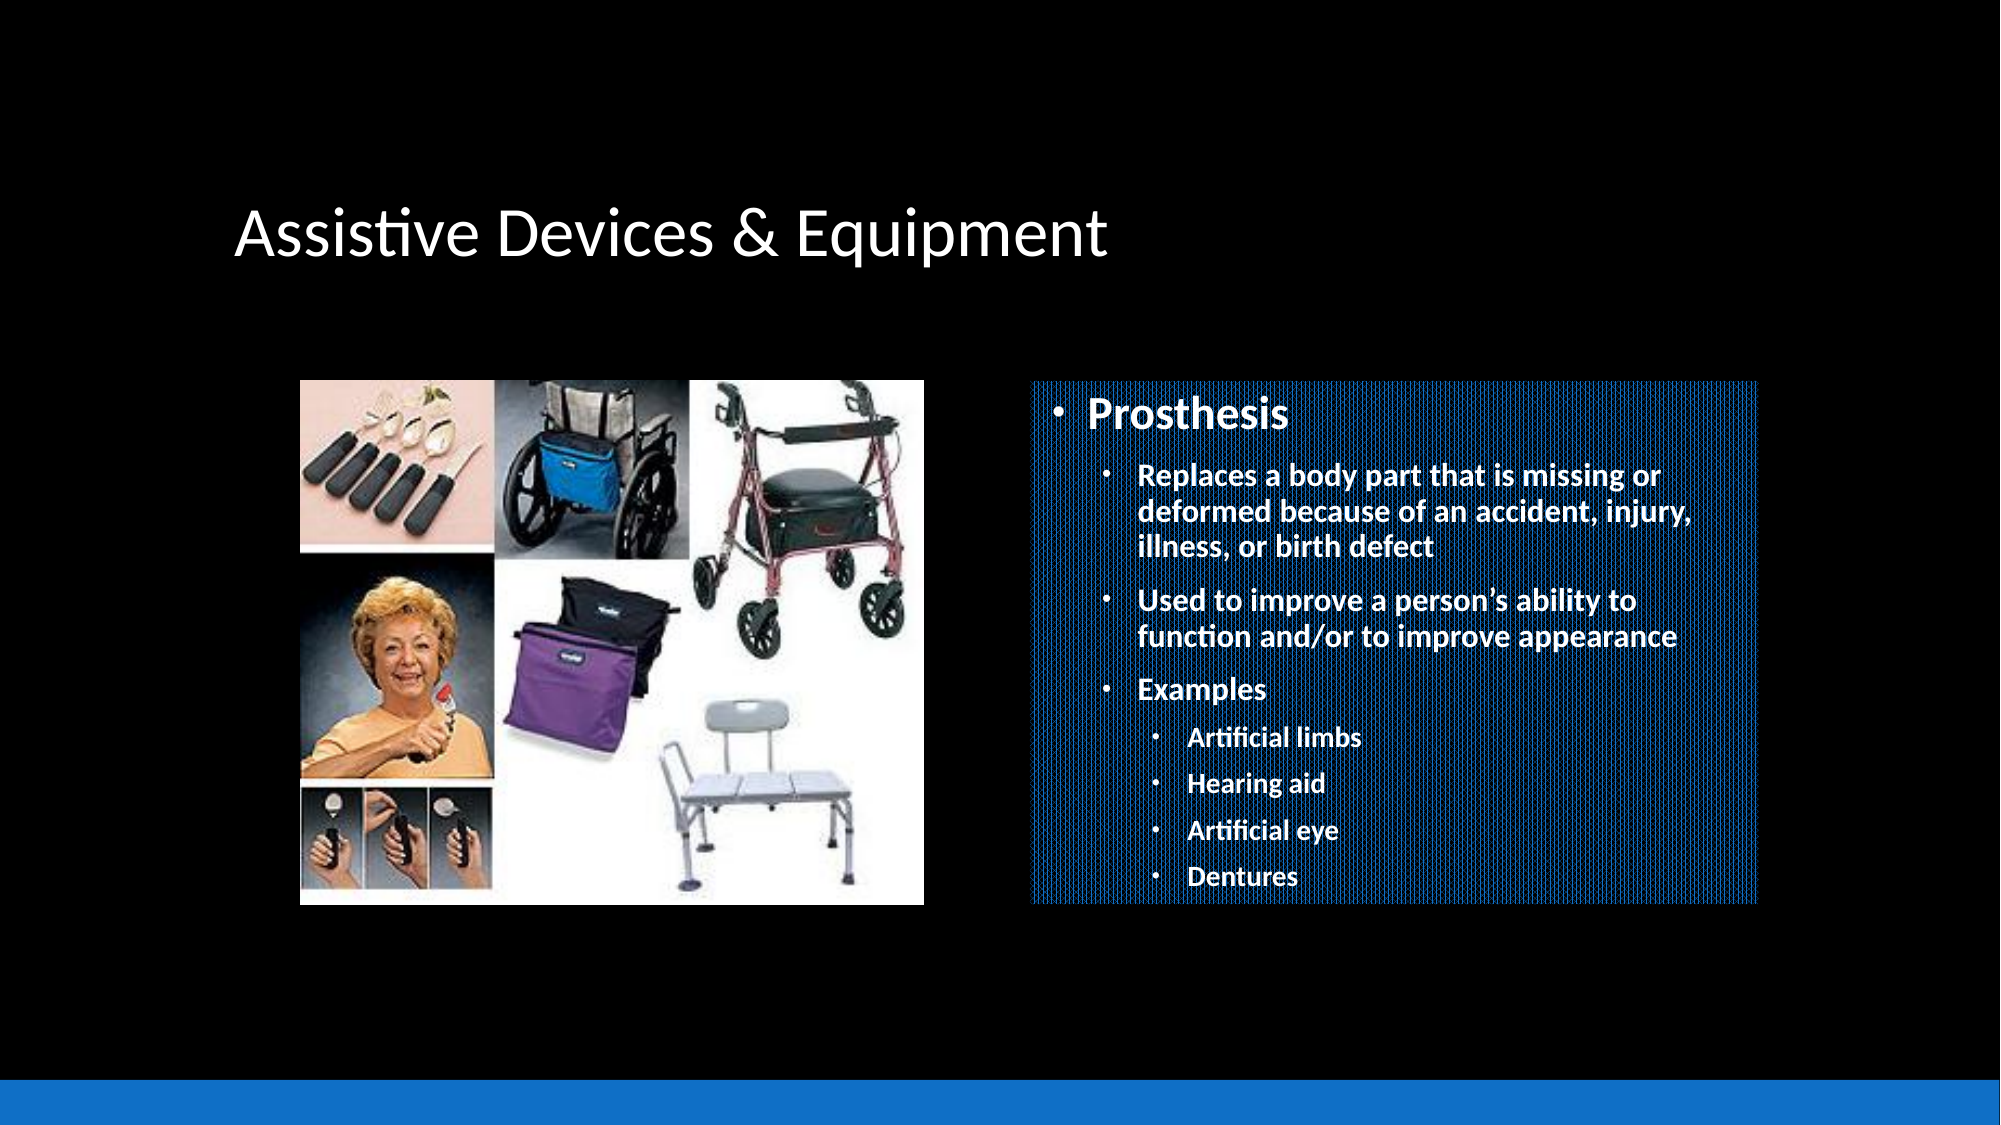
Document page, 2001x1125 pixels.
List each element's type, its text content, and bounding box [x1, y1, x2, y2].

title Assistive Devices & Equipment [219, 76, 1780, 279]
list Prosthesis Replaces a body part that is missing or deformed because of an accident, injury, illness, or birth defect Used to improve a person’s ability to function and/or to improve appearance Examples Artificial limbs Hearing aid Artificial eye Dentures [1029, 380, 1759, 905]
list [300, 380, 924, 905]
